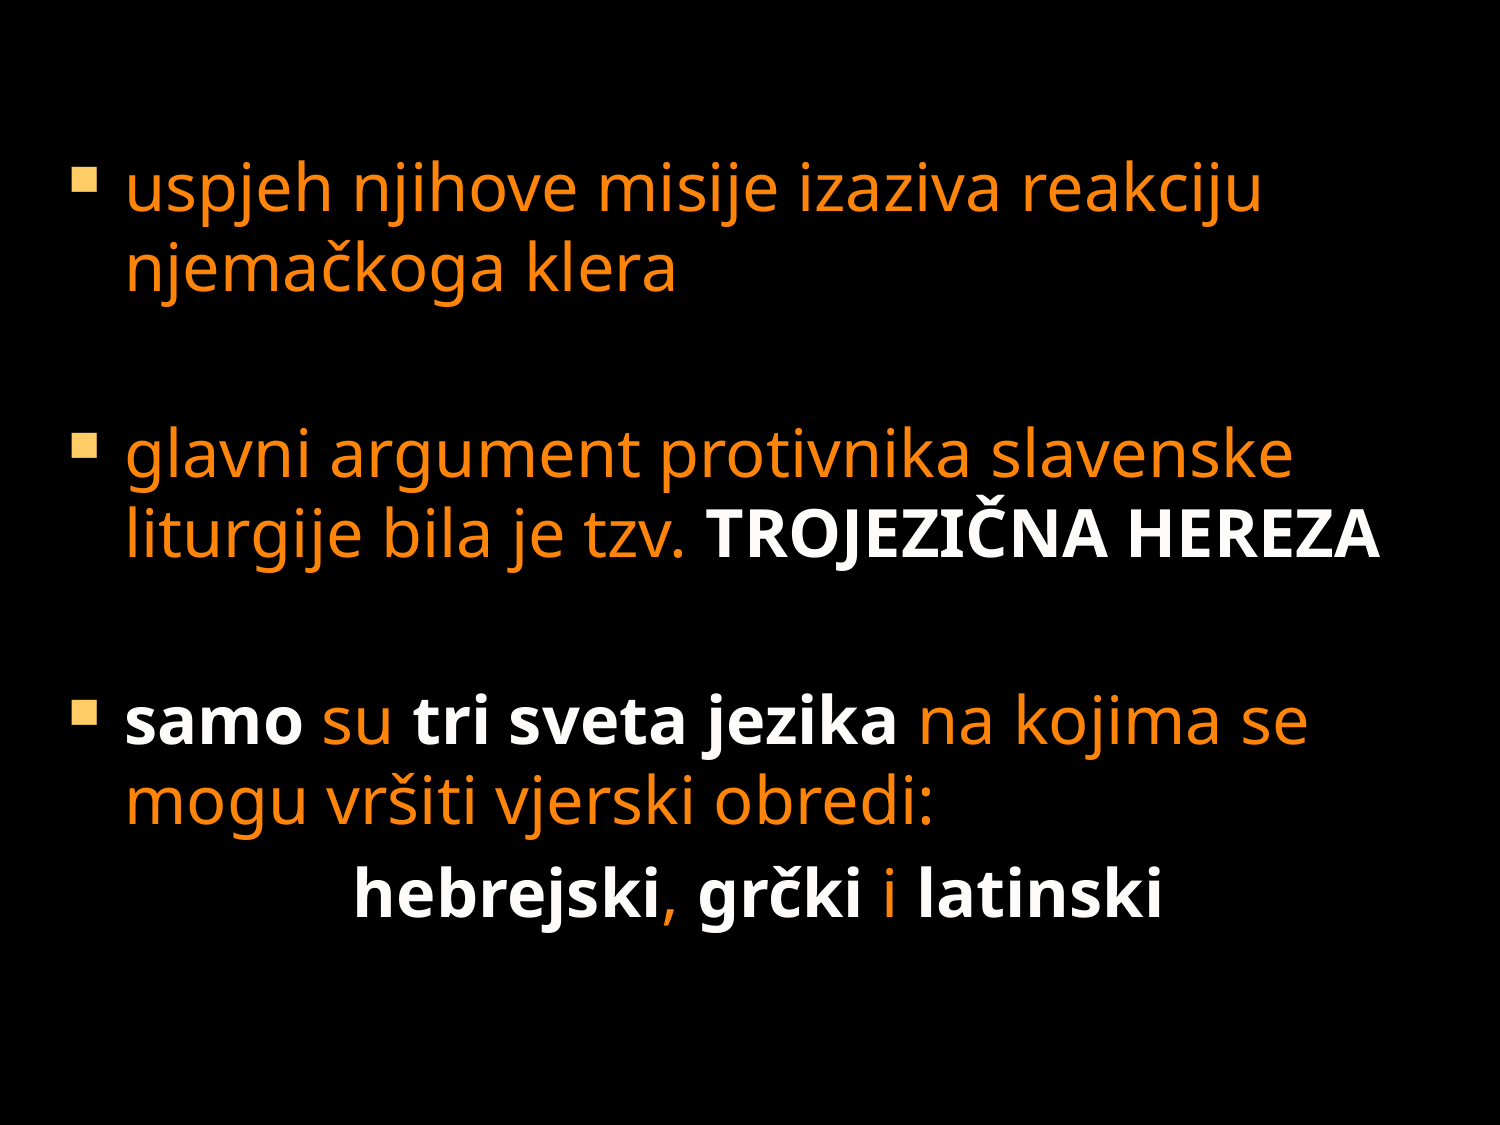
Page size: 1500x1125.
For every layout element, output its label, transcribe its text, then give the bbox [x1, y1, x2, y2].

list uspjeh njihove misije izaziva reakciju njemačkoga klera glavni argument protivnika slavenske liturgije bila je tzv. TROJEZIČNA HEREZA samo su tri sveta jezika na kojima se mogu vršiti vjerski obredi: hebrejski, grčki i latinski [52, 136, 1448, 1006]
